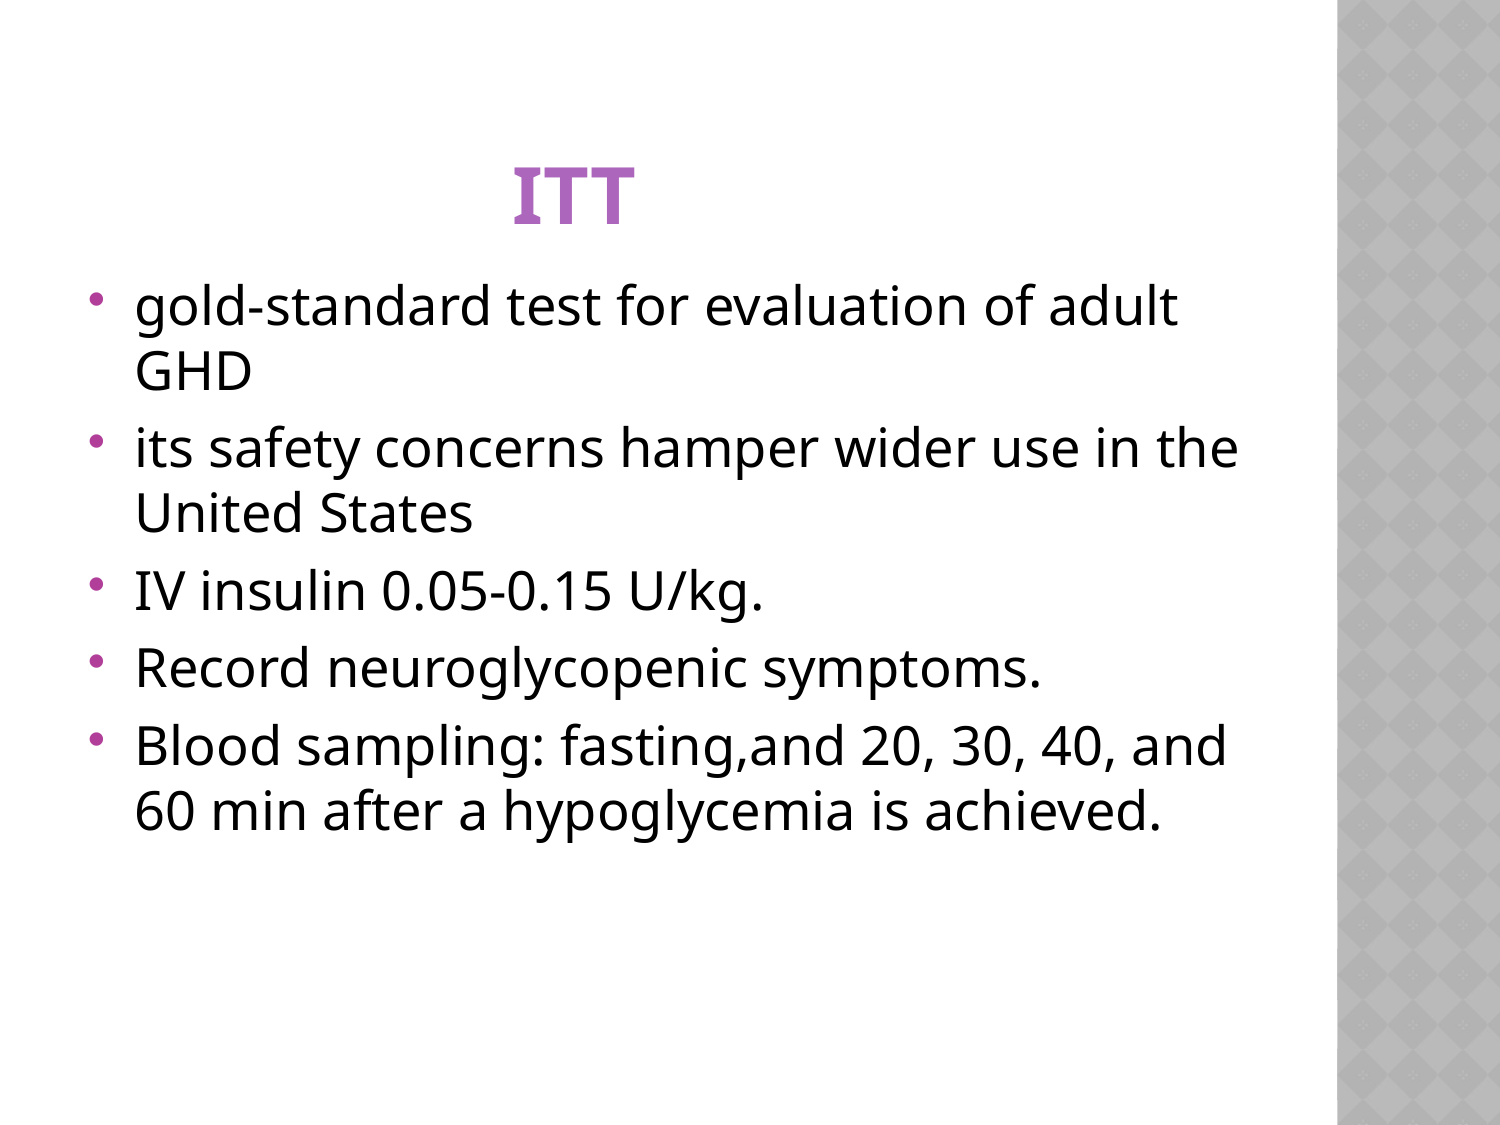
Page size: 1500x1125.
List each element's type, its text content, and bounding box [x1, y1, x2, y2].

list gold-standard test for evaluation of adult GHD its safety concerns hamper wider use in the United States IV insulin 0.05-0.15 U/kg. Record neuroglycopenic symptoms. Blood sampling: fasting,and 20, 30, 40, and 60 min after a hypoglycemia is achieved. [75, 264, 1263, 1059]
title itt [75, 52, 1263, 240]
